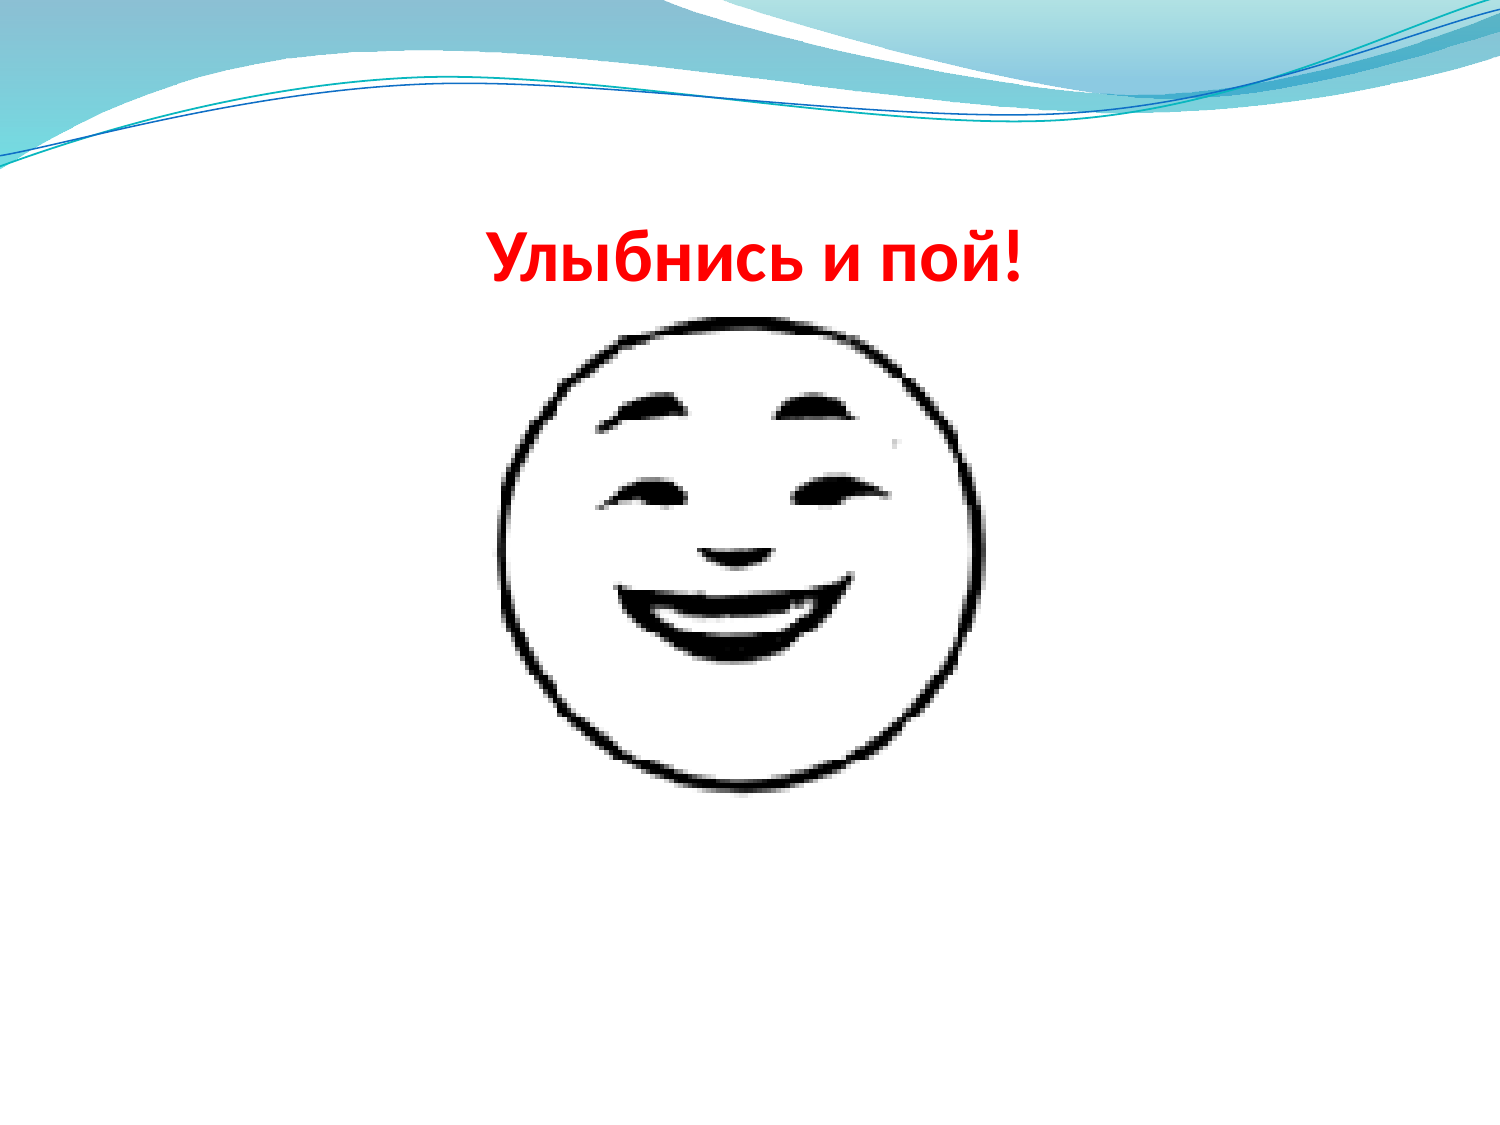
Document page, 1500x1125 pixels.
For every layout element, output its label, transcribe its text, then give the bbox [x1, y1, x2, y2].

picture [474, 304, 1014, 798]
text_box Улыбнись и пой! [471, 199, 1043, 304]
